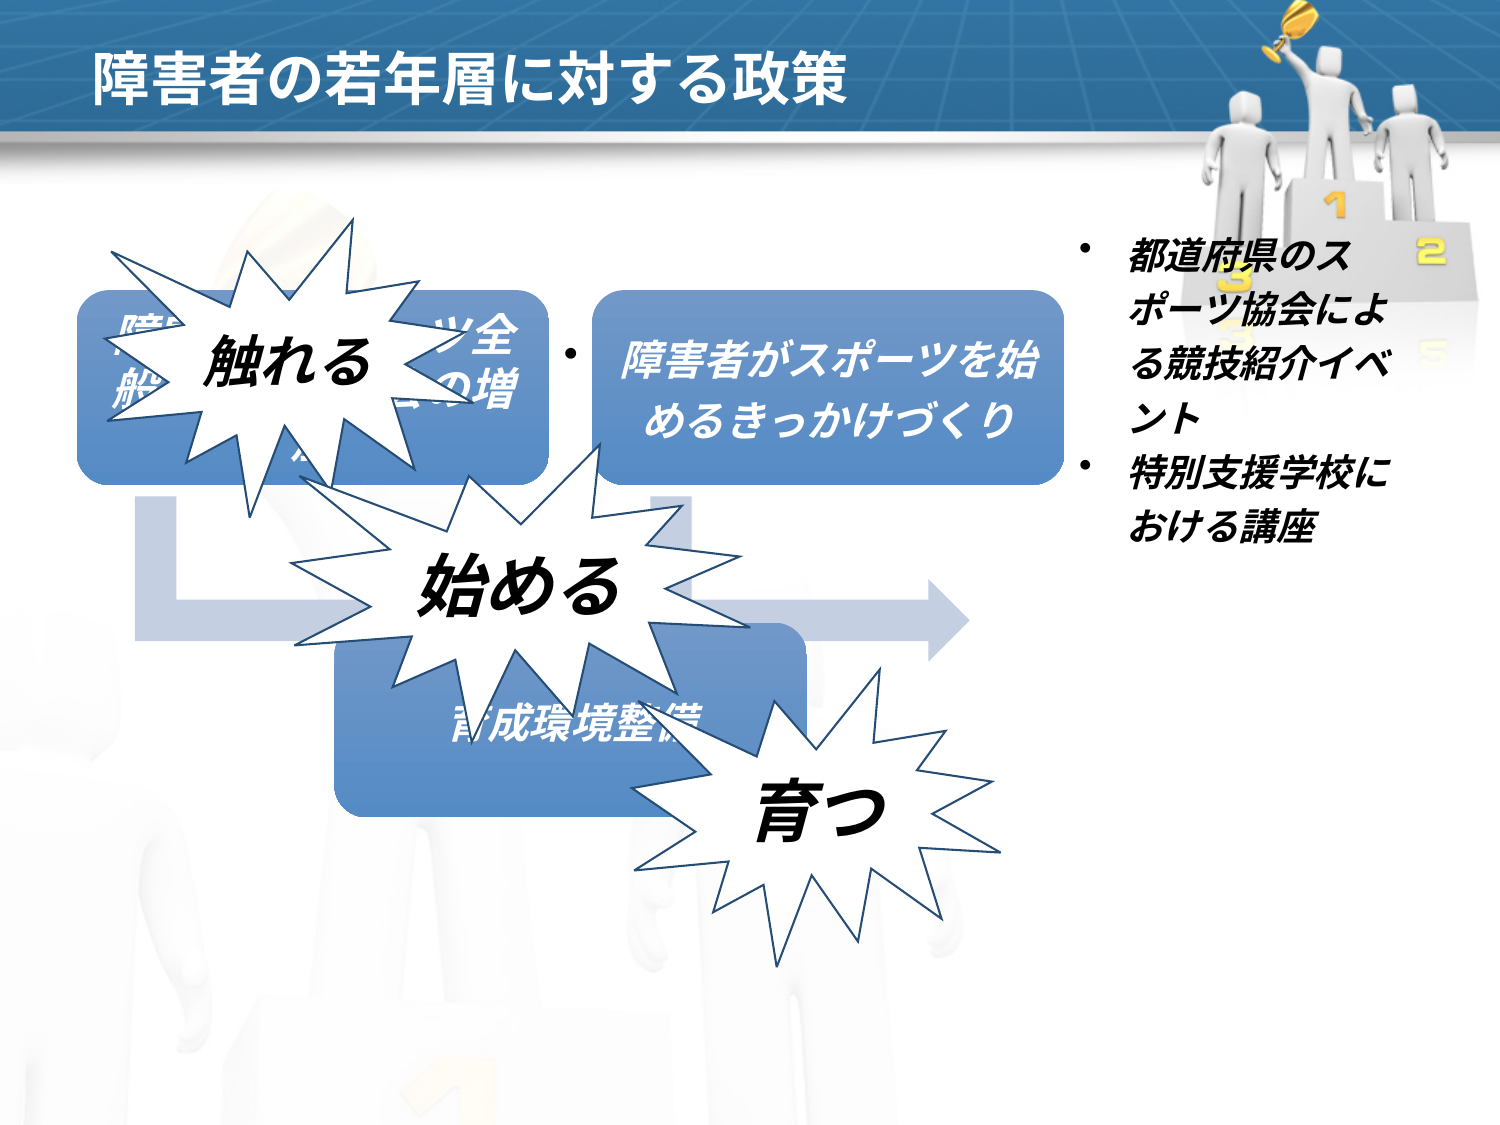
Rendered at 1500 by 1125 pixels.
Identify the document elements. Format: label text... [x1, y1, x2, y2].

title 障害者の若年層に対する政策 [76, 42, 1500, 113]
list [76, 279, 1424, 917]
text_box 育つ [839, 917, 864, 945]
text_box 育つ [767, 917, 797, 968]
picture [0, 0, 1500, 1125]
text_box 触れる [237, 249, 273, 279]
text_box 触れる [110, 250, 173, 279]
text_box 触れる [304, 216, 355, 279]
